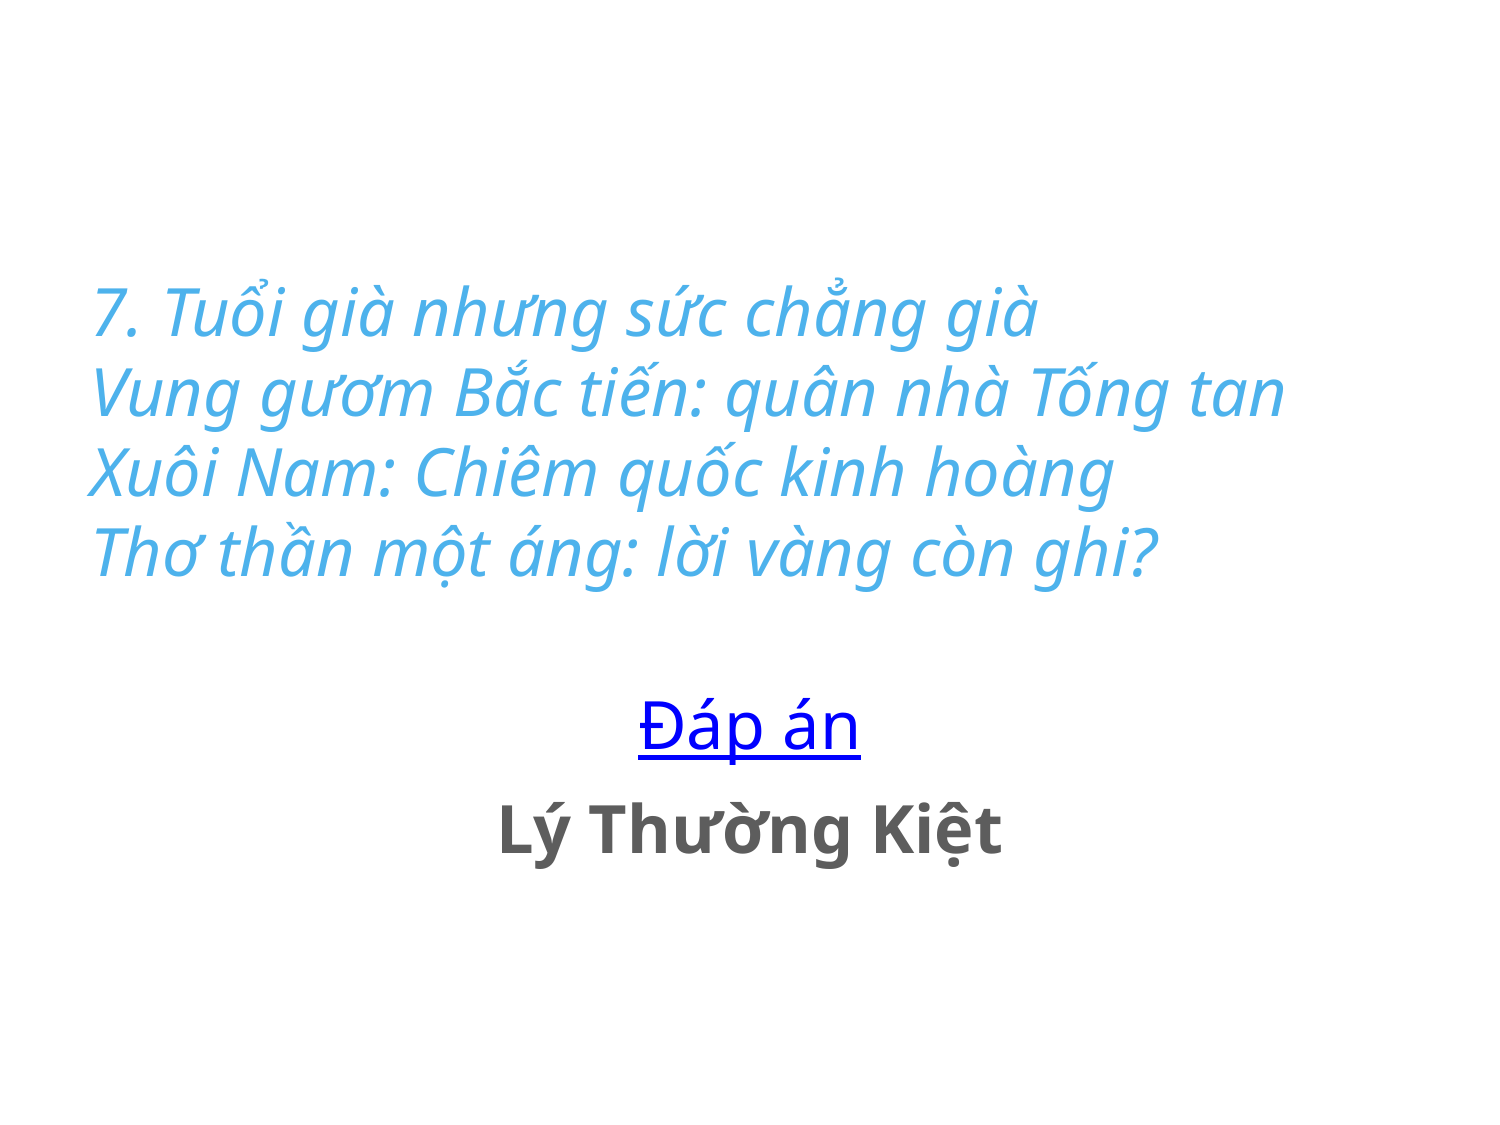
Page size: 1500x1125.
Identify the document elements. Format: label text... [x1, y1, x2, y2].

list 7. Tuổi già nhưng sức chẳng già Vung gươm Bắc tiến: quân nhà Tống tan Xuôi Nam: Chiêm quốc kinh hoàng Thơ thần một áng: lời vàng còn ghi? Đáp án Lý Thường Kiệt [75, 262, 1425, 1005]
